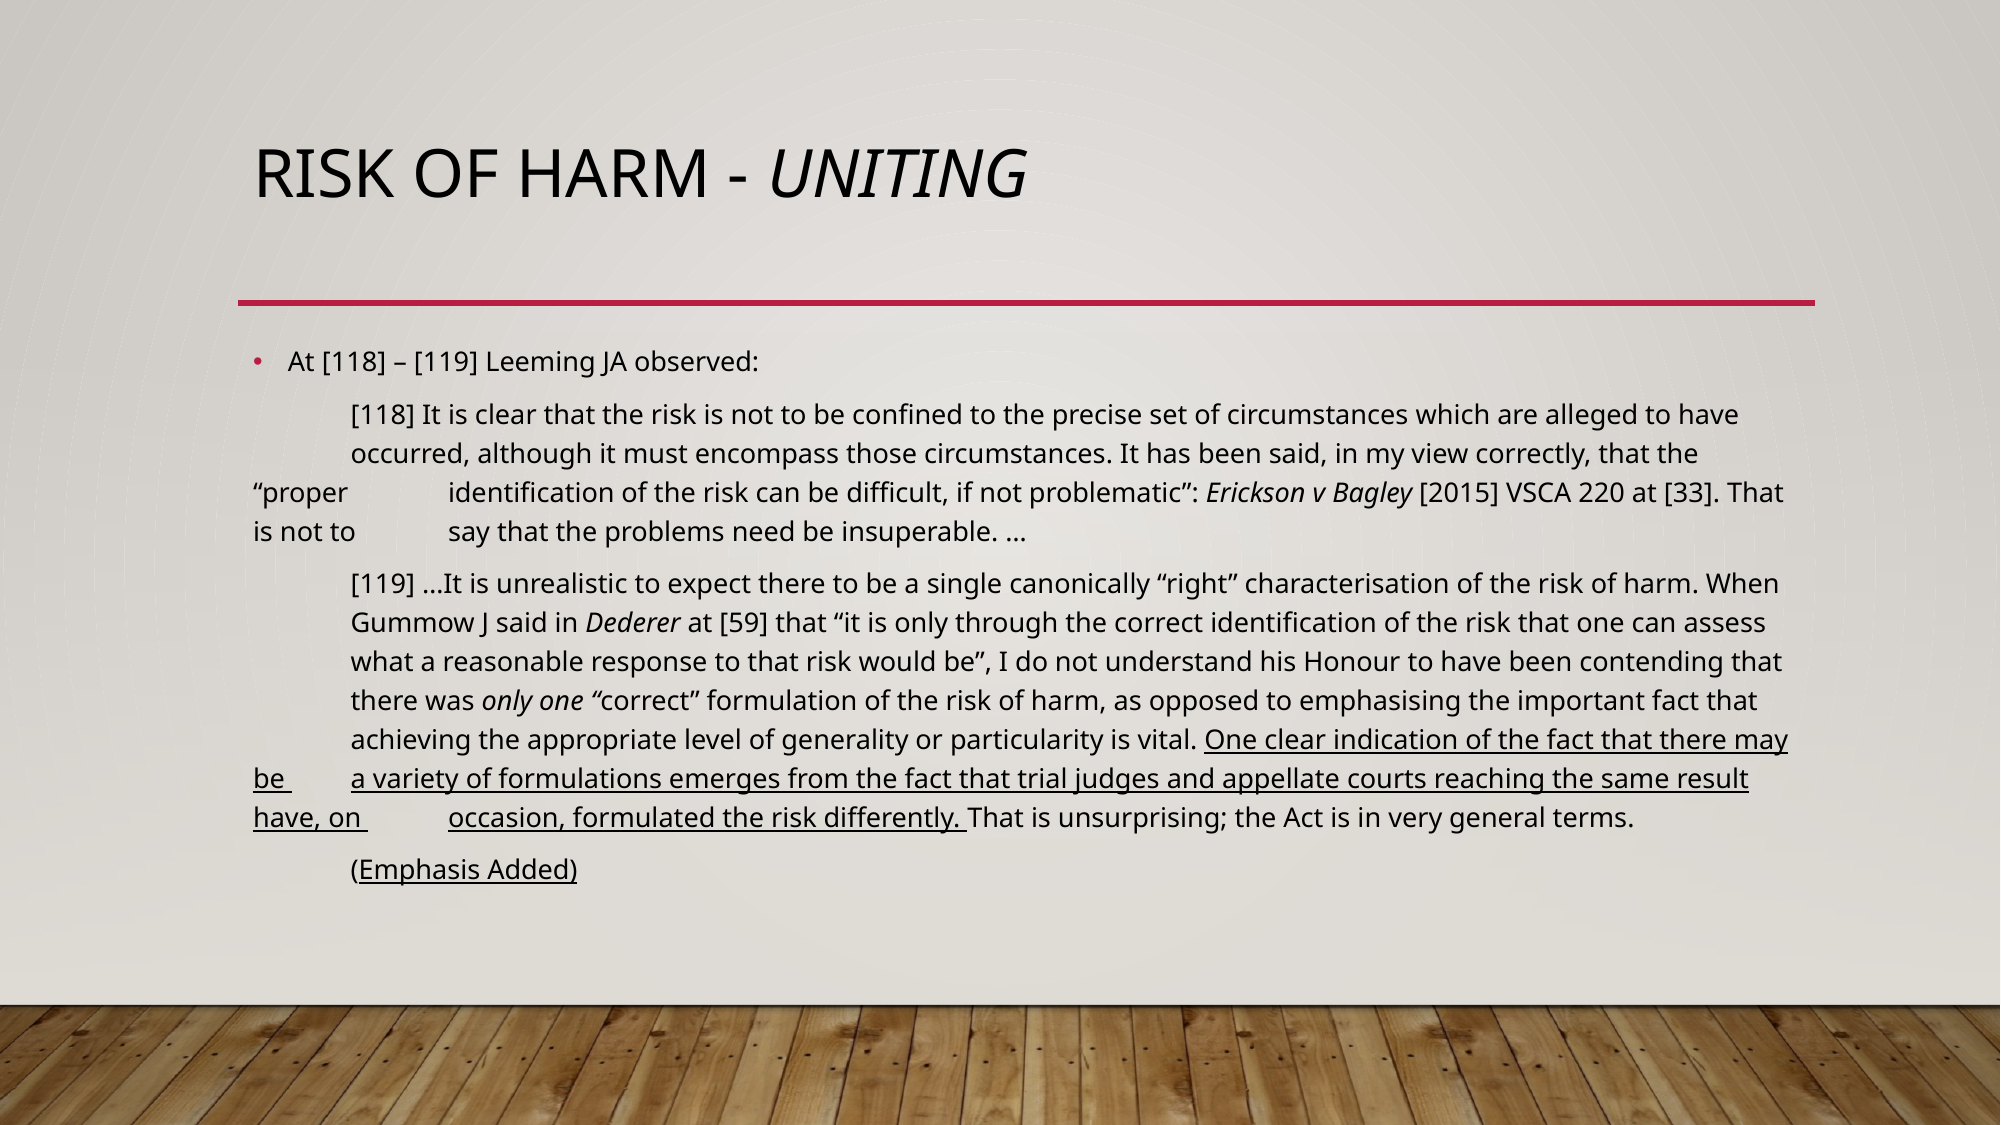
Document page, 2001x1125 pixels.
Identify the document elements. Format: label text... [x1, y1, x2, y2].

title Risk of HARM - Uniting [238, 131, 1814, 305]
picture [0, 1005, 2000, 1125]
list At [118] – [119] Leeming JA observed: [118] It is clear that the risk is not to be confined to the precise set of circumstances which are alleged to have occurred, although it must encompass those circumstances. It has been said, in my view correctly, that the “proper identification of the risk can be difficult, if not problematic”: Erickson v Bagley [2015] VSCA 220 at [33]. That is not to say that the problems need be insuperable. … [119] …It is unrealistic to expect there to be a single canonically “right” characterisation of the risk of harm. When Gummow J said in Dederer at [59] that “it is only through the correct identification of the risk that one can assess what a reasonable response to that risk would be”, I do not understand his Honour to have been contending that there was only one “correct” formulation of the risk of harm, as opposed to emphasising the important fact that achieving the appropriate level of generality or particularity is vital. One clear indication of the fact that there may be a variety of formulations emerges from the fact that trial judges and appellate courts reaching the same result have, on occasion, formulated the risk differently. That is unsurprising; the Act is in very general terms. (Emphasis Added) [238, 330, 1814, 897]
